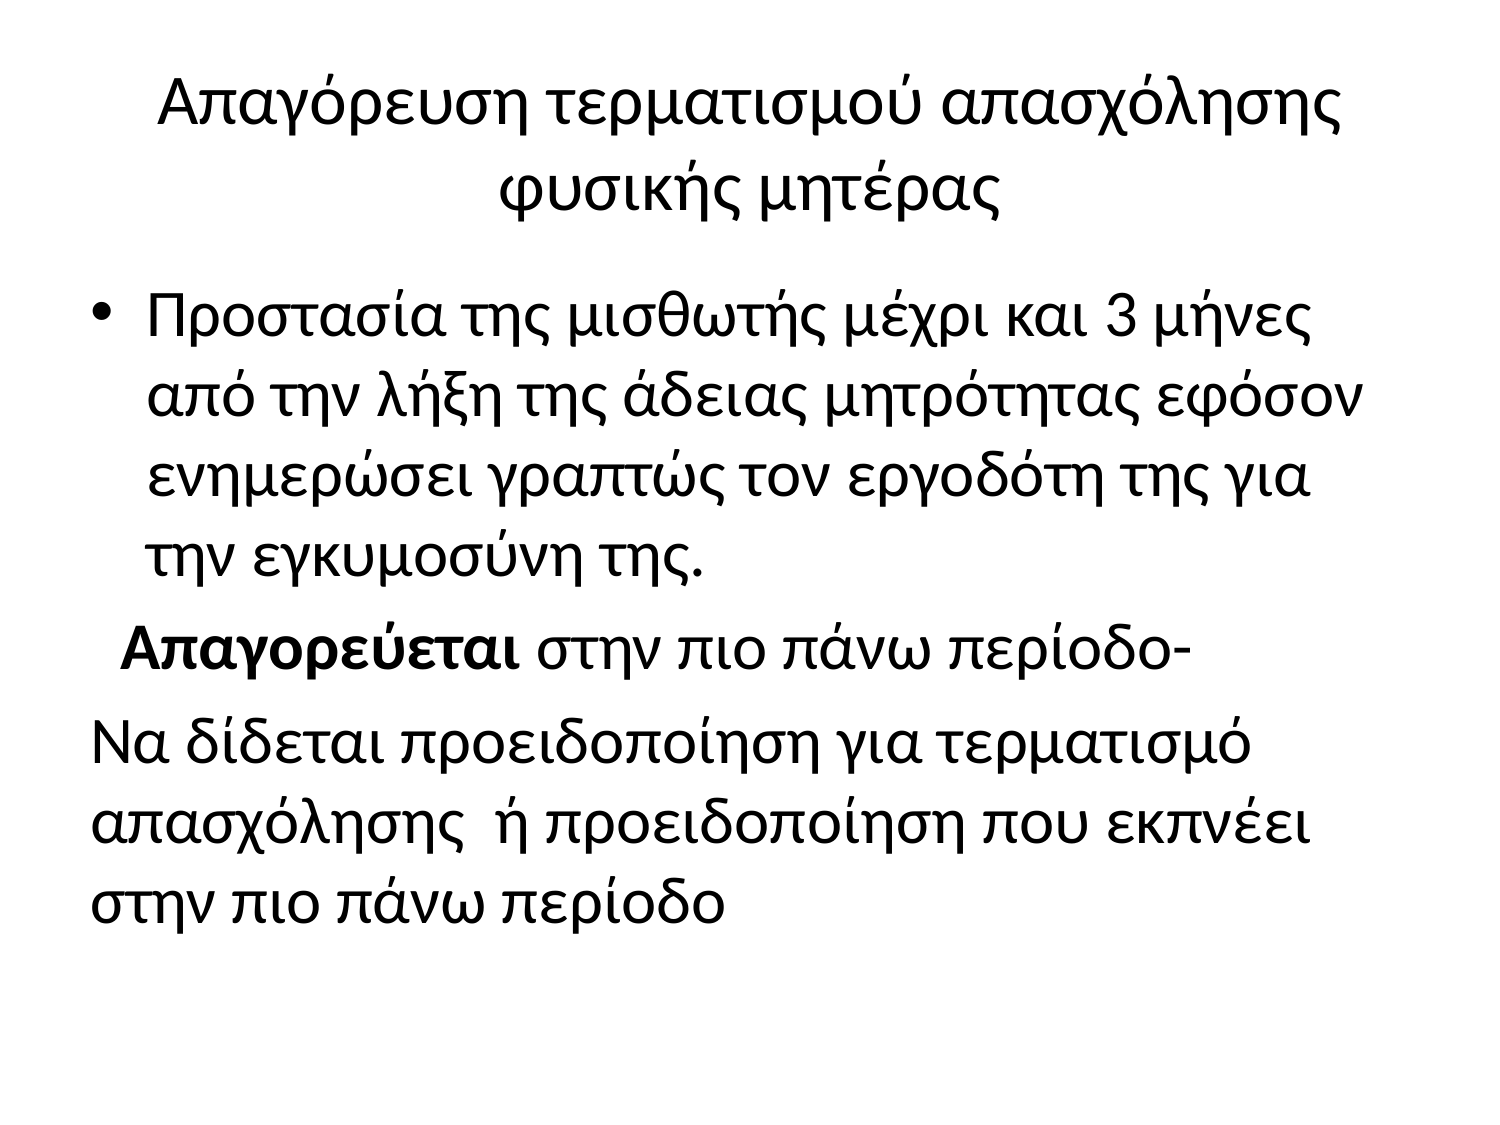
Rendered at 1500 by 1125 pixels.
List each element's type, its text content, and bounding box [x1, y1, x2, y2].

list Προστασία της μισθωτής μέχρι και 3 μήνες από την λήξη της άδειας μητρότητας εφόσον ενημερώσει γραπτώς τον εργοδότη της για την εγκυμοσύνη της. Απαγορεύεται στην πιο πάνω περίοδο- Να δίδεται προειδοποίηση για τερματισμό απασχόλησης ή προειδοποίηση που εκπνέει στην πιο πάνω περίοδο [75, 262, 1425, 1005]
title Απαγόρευση τερματισμού απασχόλησης φυσικής μητέρας [75, 45, 1425, 233]
